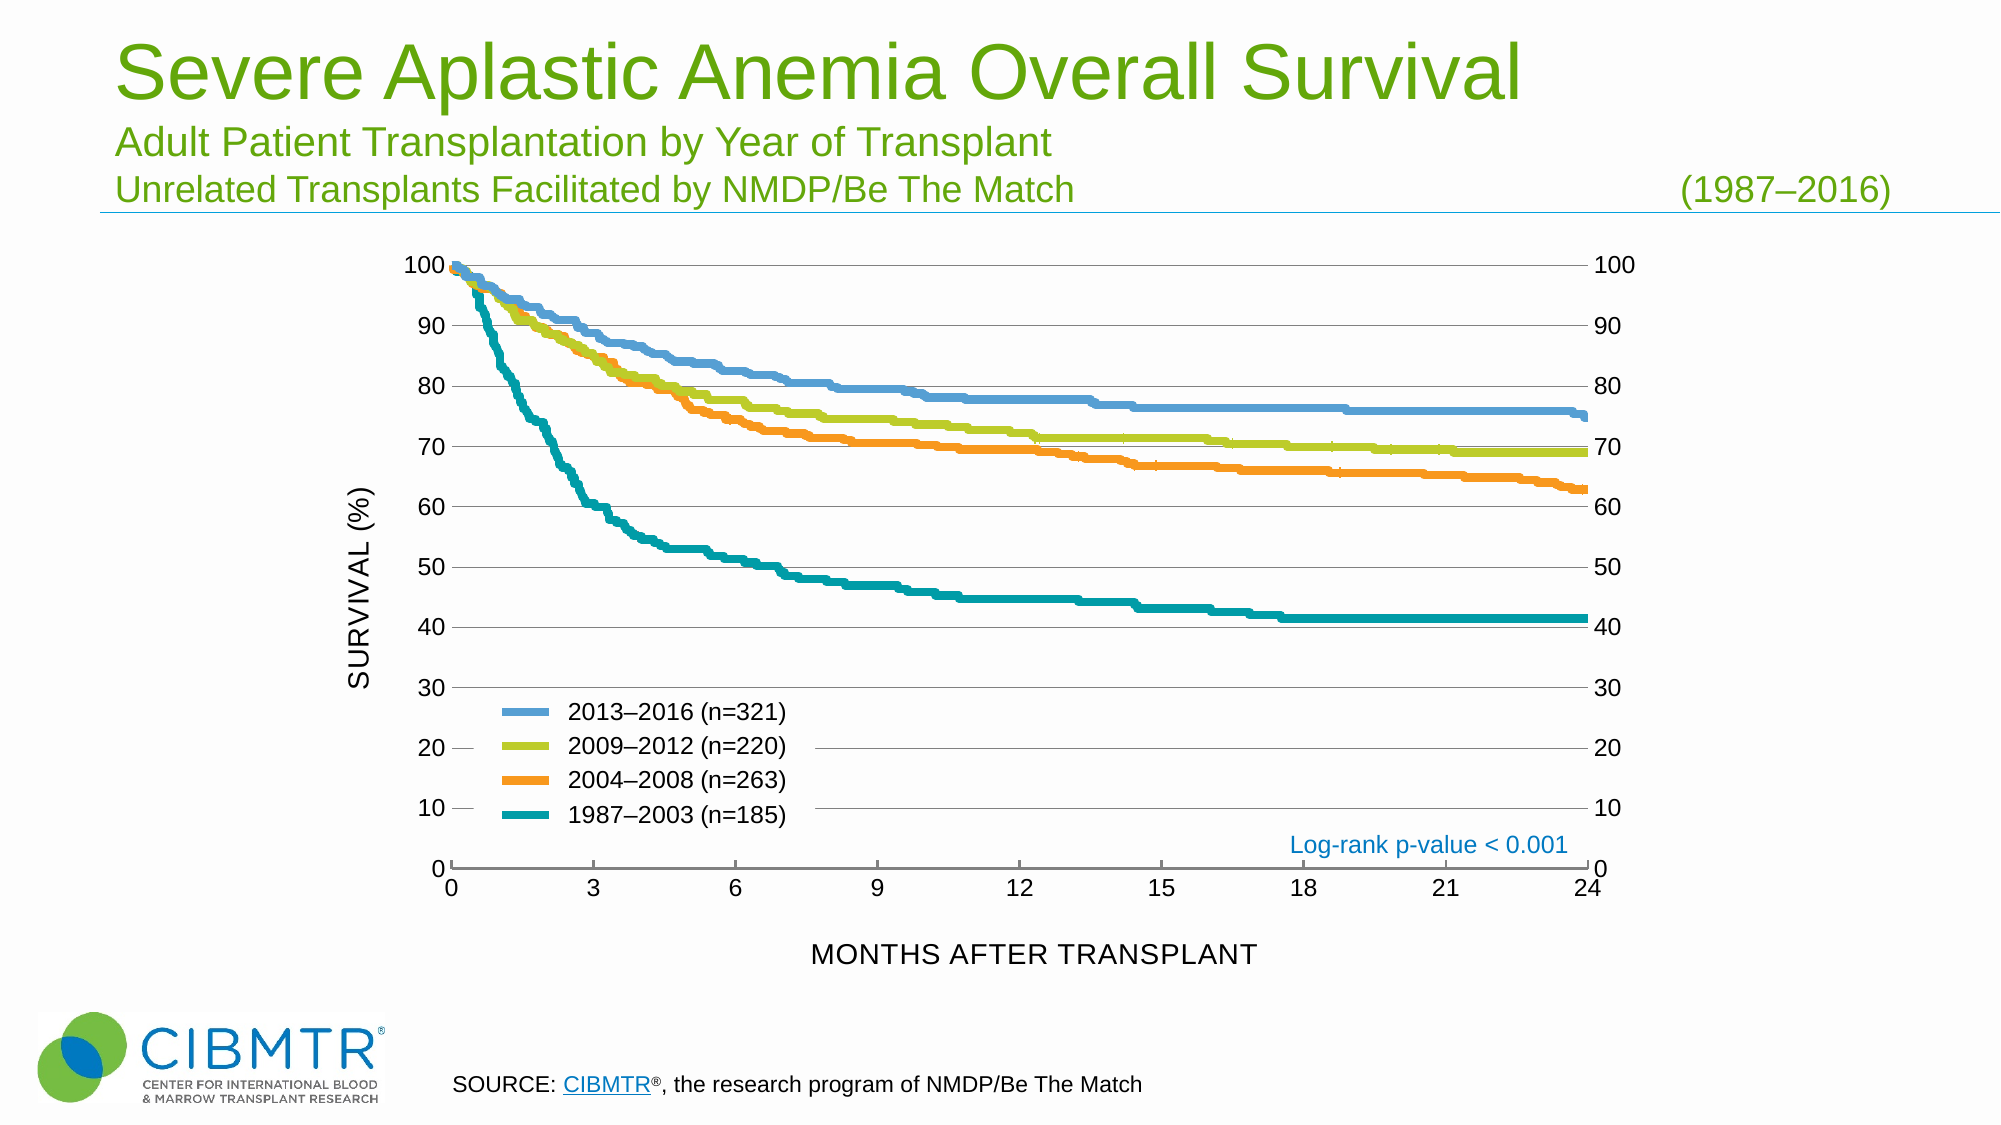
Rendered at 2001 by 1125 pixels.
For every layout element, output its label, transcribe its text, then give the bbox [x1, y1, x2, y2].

chart [333, 245, 1667, 980]
picture [37, 1012, 385, 1103]
text_box SOURCE: CIBMTR®, the research program of NMDP/Be The Match [437, 1062, 1513, 1105]
text_box Severe Aplastic Anemia Overall Survival Adult Patient Transplantation by Year of Transplant Unrelated Transplants Facilitated by NMDP/Be The Match (1987–2016) [99, 12, 1950, 200]
